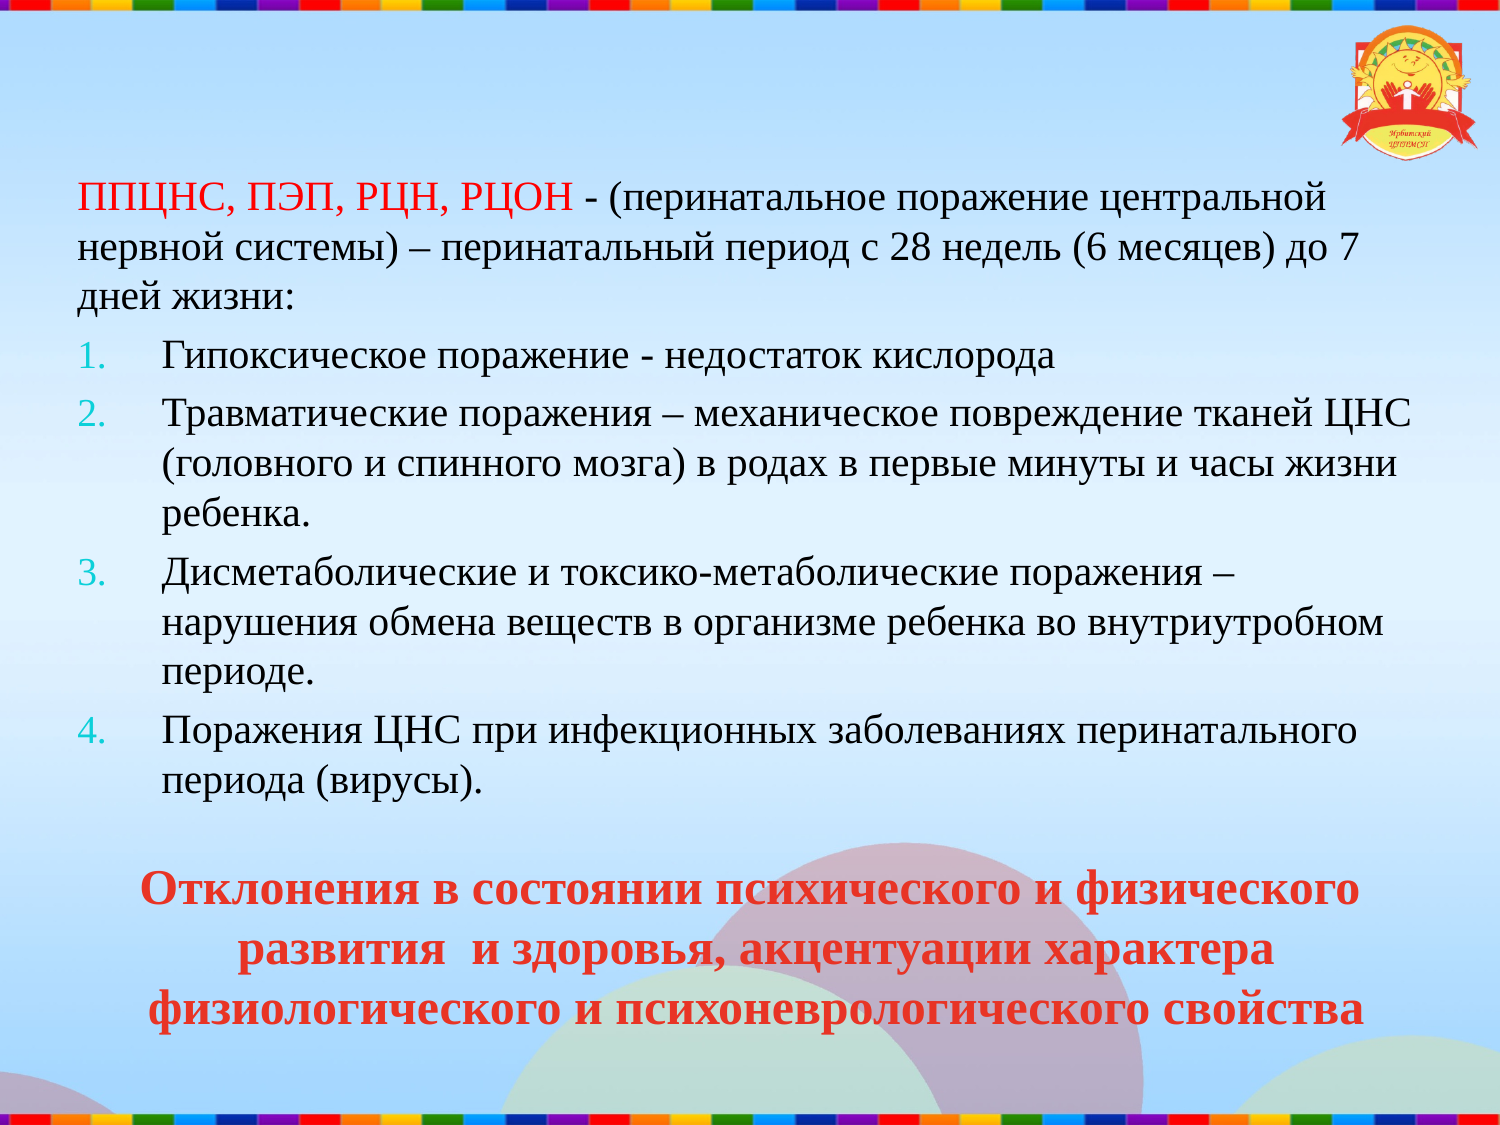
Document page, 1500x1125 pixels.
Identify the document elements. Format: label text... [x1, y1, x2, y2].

list ППЦНС, ПЭП, РЦН, РЦОН - (перинатальное поражение центральной нервной системы) – перинатальный период с 28 недель (6 месяцев) до 7 дней жизни: Гипоксическое поражение - недостаток кислорода Травматические поражения – механическое повреждение тканей ЦНС (головного и спинного мозга) в родах в первые минуты и часы жизни ребенка. Дисметаболические и токсико-метаболические поражения – нарушения обмена веществ в организме ребенка во внутриутробном периоде. Поражения ЦНС при инфекционных заболеваниях перинатального периода (вирусы). Отклонения в состоянии психического и физического развития и здоровья, акцентуации характера физиологического и психоневрологического свойства [62, 160, 1450, 1094]
picture [0, 0, 1500, 1125]
